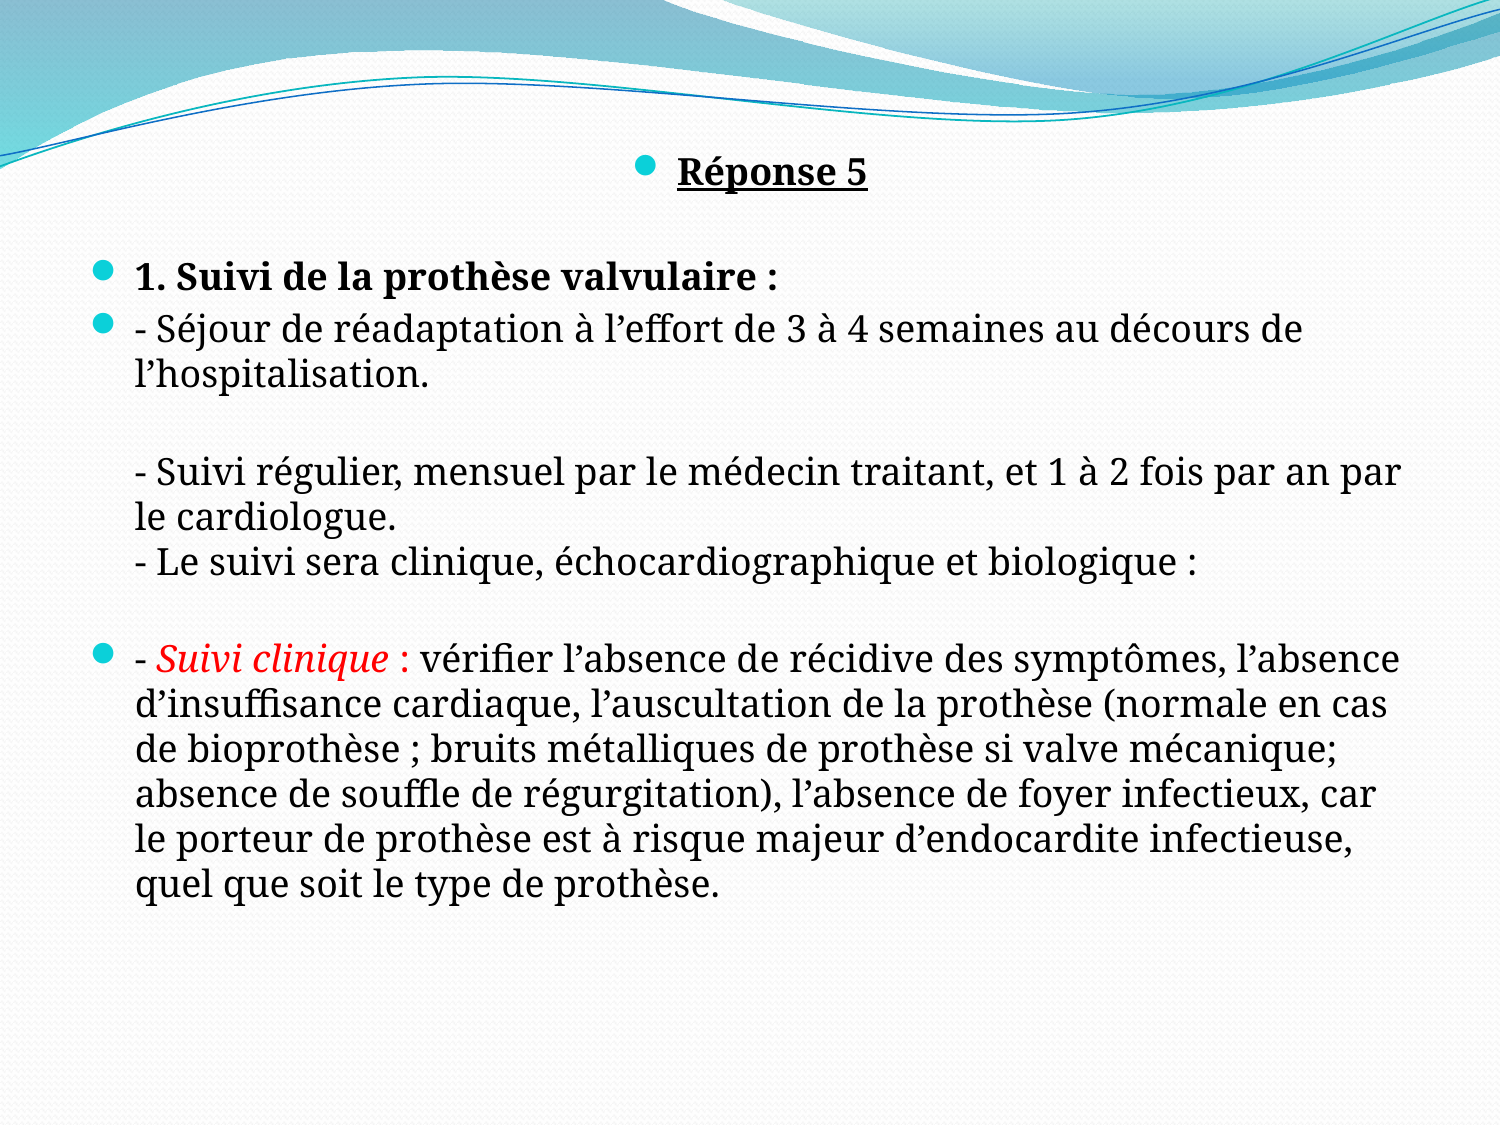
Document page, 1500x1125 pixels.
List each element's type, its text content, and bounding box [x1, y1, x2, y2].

list Réponse 5 1. Suivi de la prothèse valvulaire : - Séjour de réadaptation à l’effort de 3 à 4 semaines au décours de l’hospitalisation. - Suivi régulier, mensuel par le médecin traitant, et 1 à 2 fois par an par le cardiologue. - Le suivi sera clinique, échocardiographique et biologique : - Suivi clinique : vérifier l’absence de récidive des symptômes, l’absence d’insuffisance cardiaque, l’auscultation de la prothèse (normale en cas de bioprothèse ; bruits métalliques de prothèse si valve mécanique; absence de souffle de régurgitation), l’absence de foyer infectieux, car le porteur de prothèse est à risque majeur d’endocardite infectieuse, quel que soit le type de prothèse. [75, 140, 1425, 1038]
